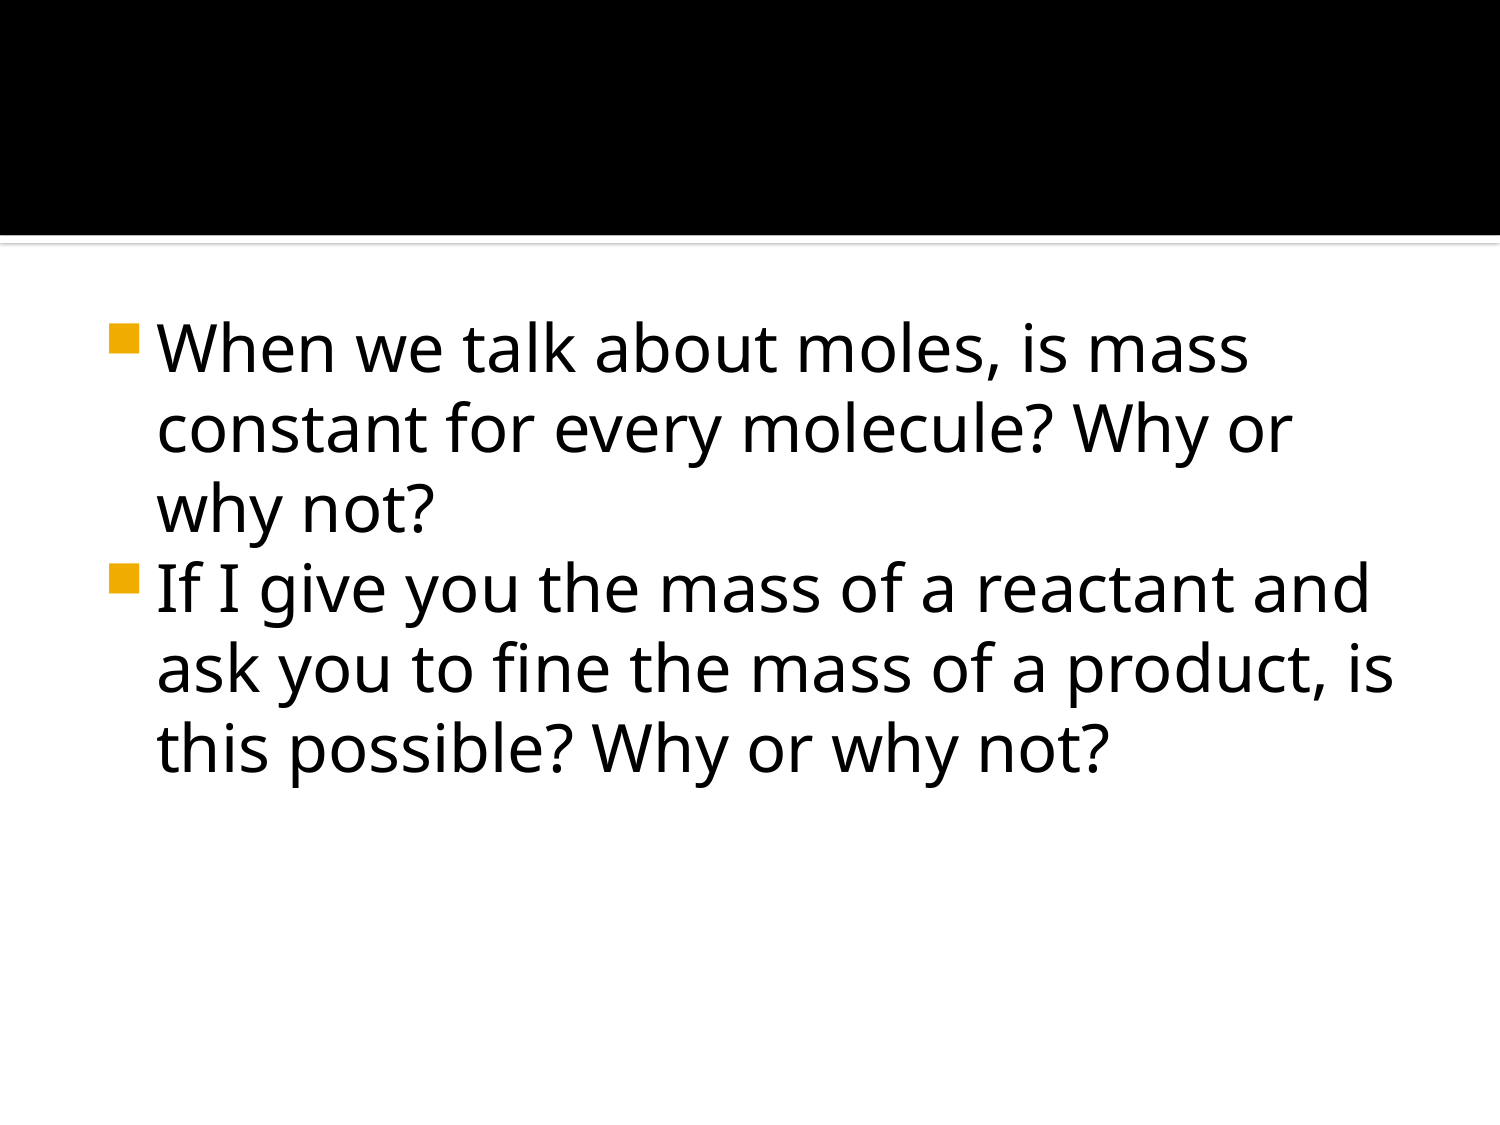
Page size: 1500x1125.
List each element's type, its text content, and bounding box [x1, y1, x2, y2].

list When we talk about moles, is mass constant for every molecule? Why or why not? If I give you the mass of a reactant and ask you to fine the mass of a product, is this possible? Why or why not? [75, 291, 1425, 1050]
